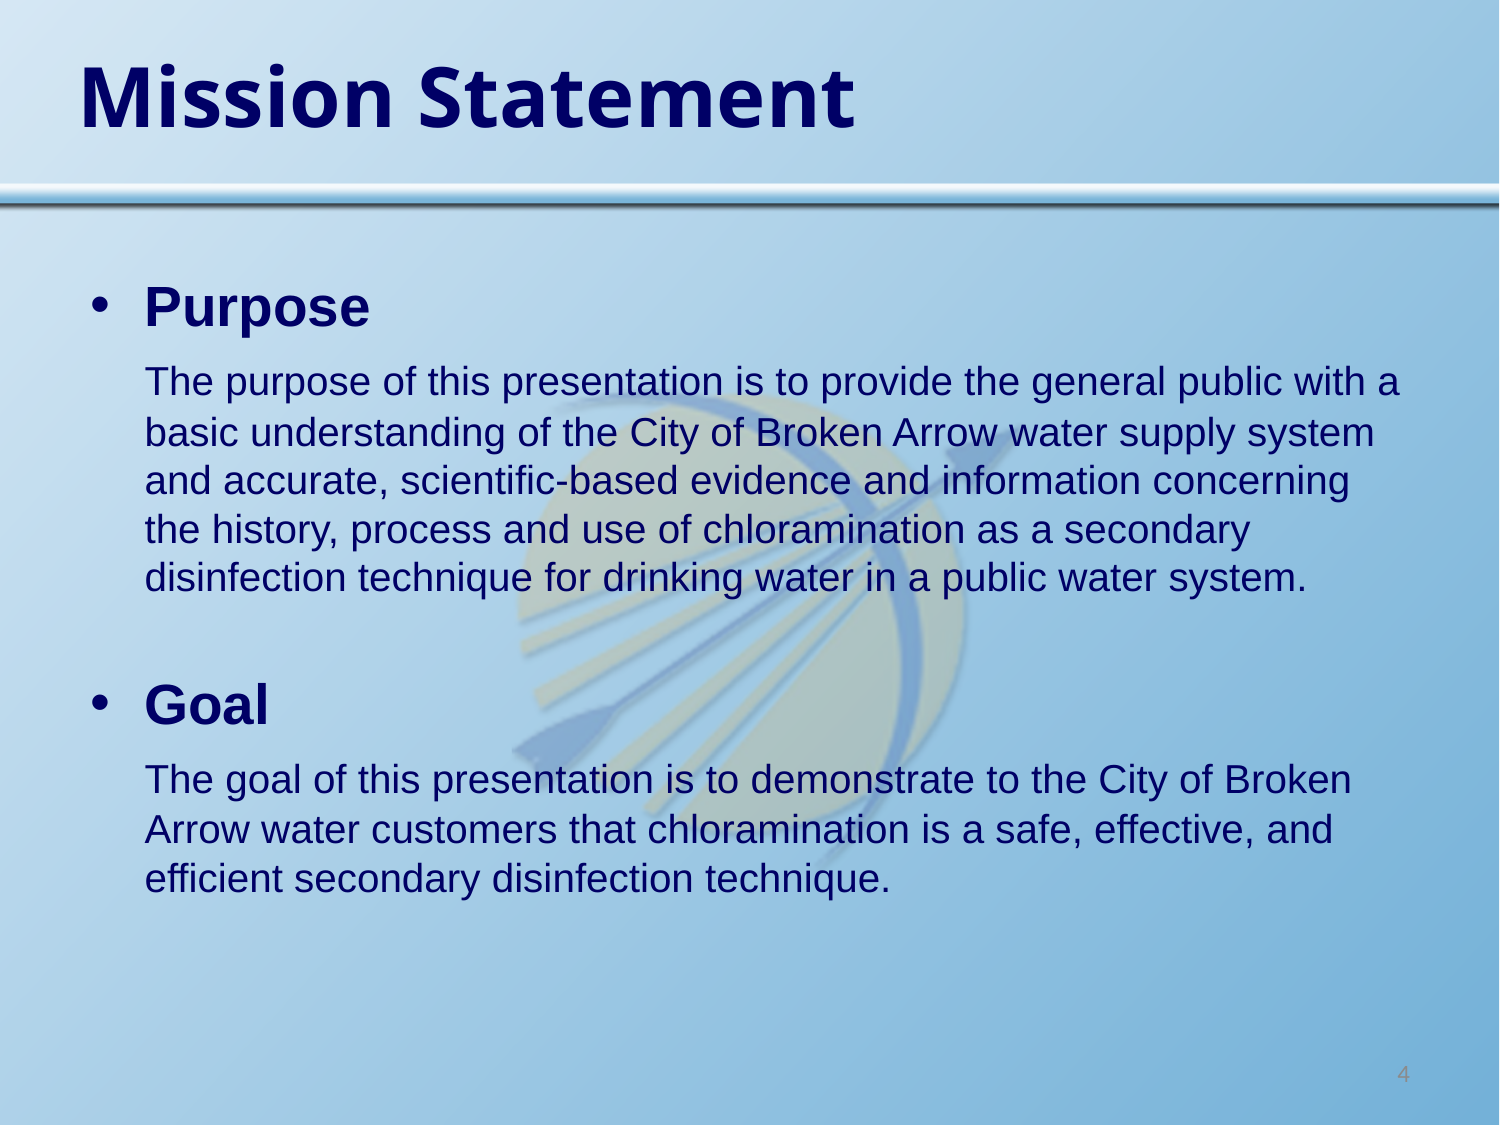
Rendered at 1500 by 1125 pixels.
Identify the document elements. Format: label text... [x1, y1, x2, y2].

title Mission Statement [62, 12, 1438, 175]
slide_number 4 [1074, 1042, 1425, 1103]
list Purpose The purpose of this presentation is to provide the general public with a basic understanding of the City of Broken Arrow water supply system and accurate, scientific-based evidence and information concerning the history, process and use of chloramination as a secondary disinfection technique for drinking water in a public water system. Goal The goal of this presentation is to demonstrate to the City of Broken Arrow water customers that chloramination is a safe, effective, and efficient secondary disinfection technique. [75, 262, 1425, 1013]
picture [0, 0, 1500, 1125]
